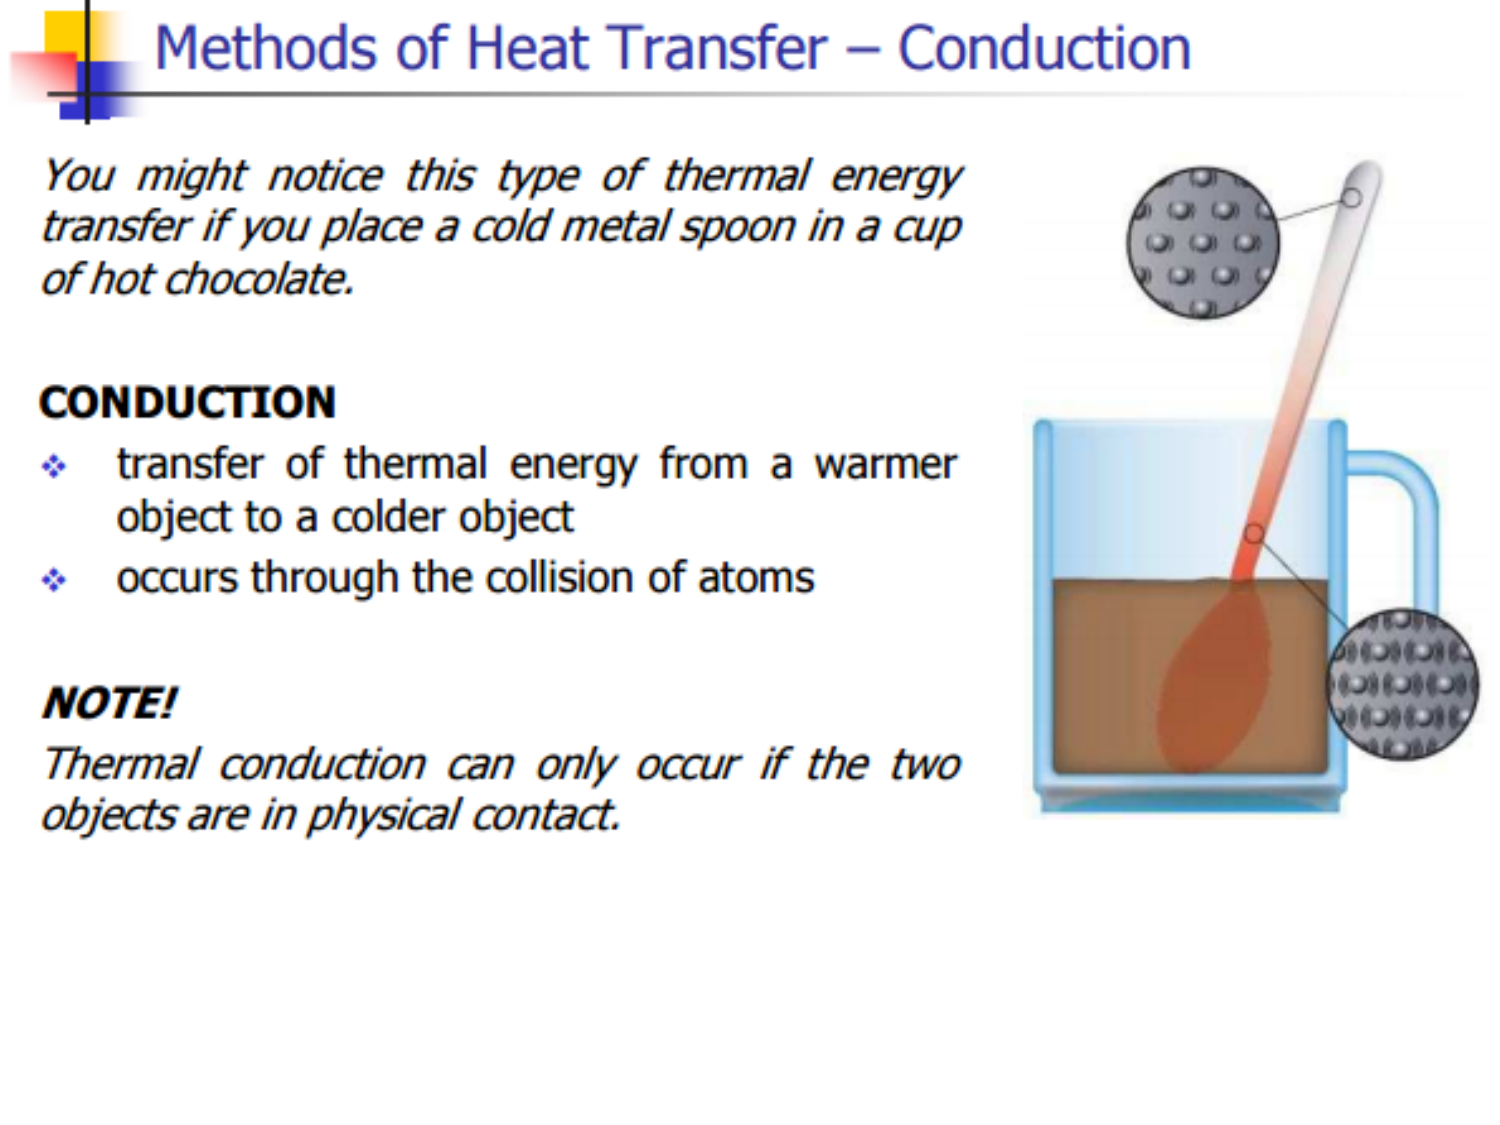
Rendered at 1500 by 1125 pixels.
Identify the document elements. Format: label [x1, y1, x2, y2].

picture [0, 0, 1500, 858]
